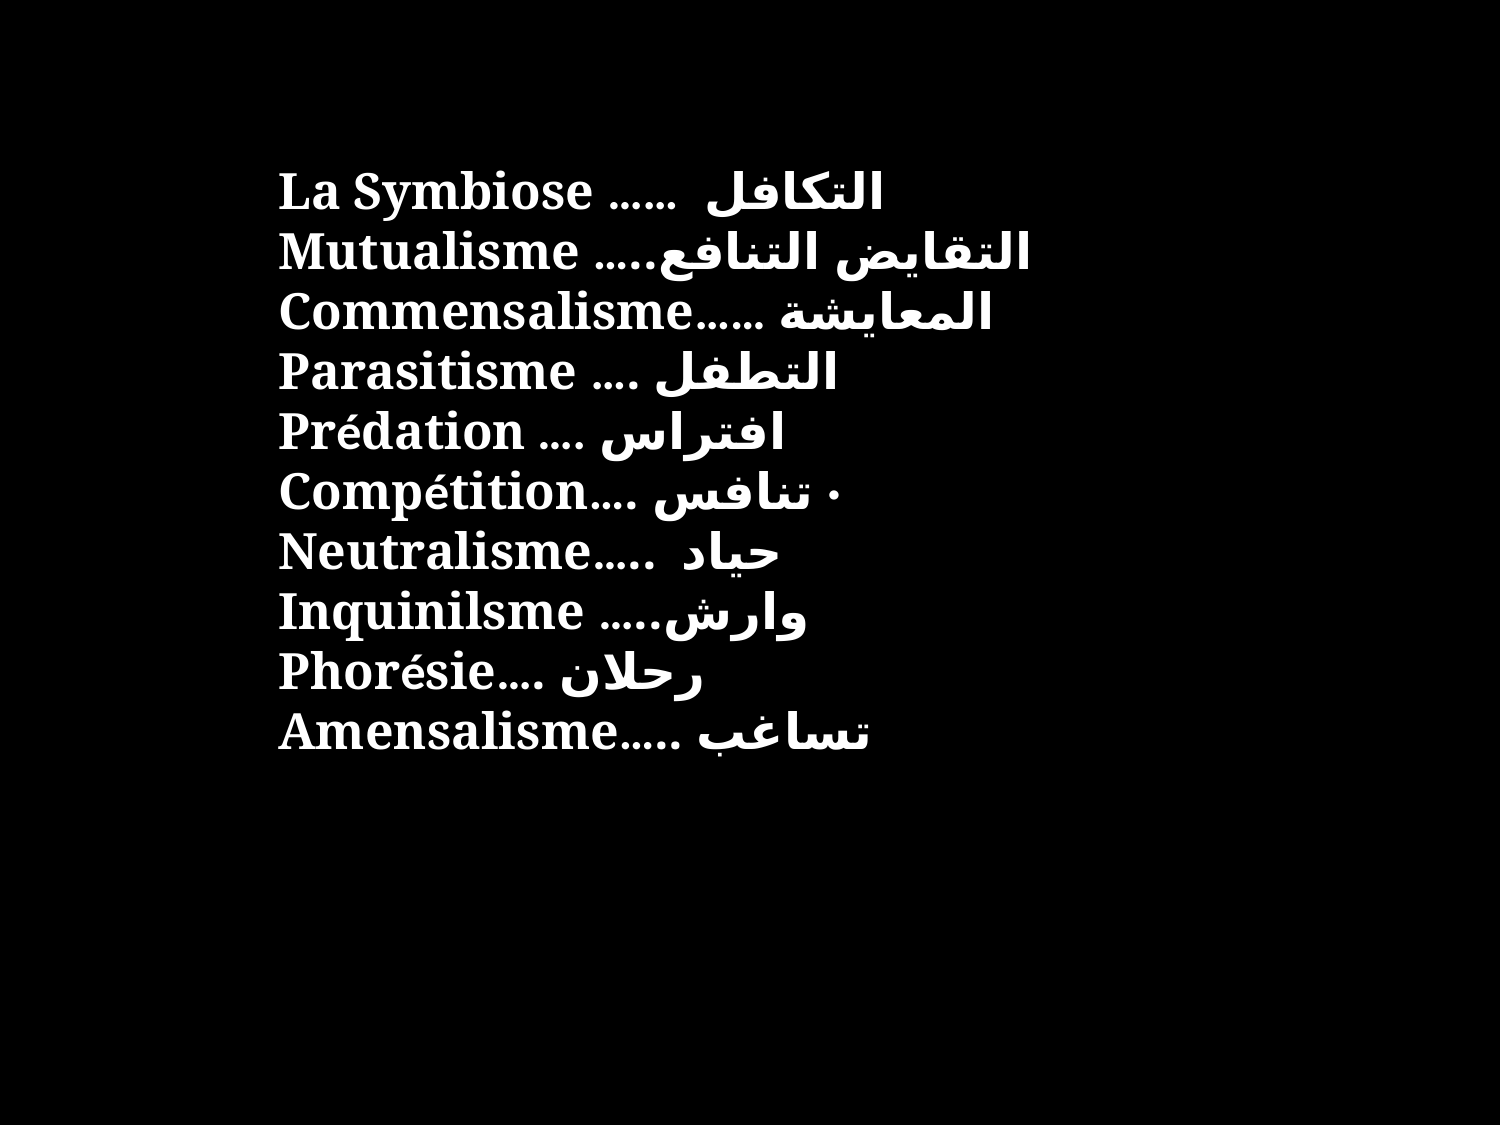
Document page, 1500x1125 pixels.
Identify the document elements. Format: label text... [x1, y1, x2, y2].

text_box La Symbiose …… التكافل Mutualisme …..التقايض التنافع Commensalisme…… المعايشة Parasitisme …. التطفل Prédation …. افتراس Compétition…. تنافس · Neutralisme….. حياد Inquinilsme …..وارش Phorésie…. رحلان Amensalisme….. تساغب [263, 152, 1048, 827]
